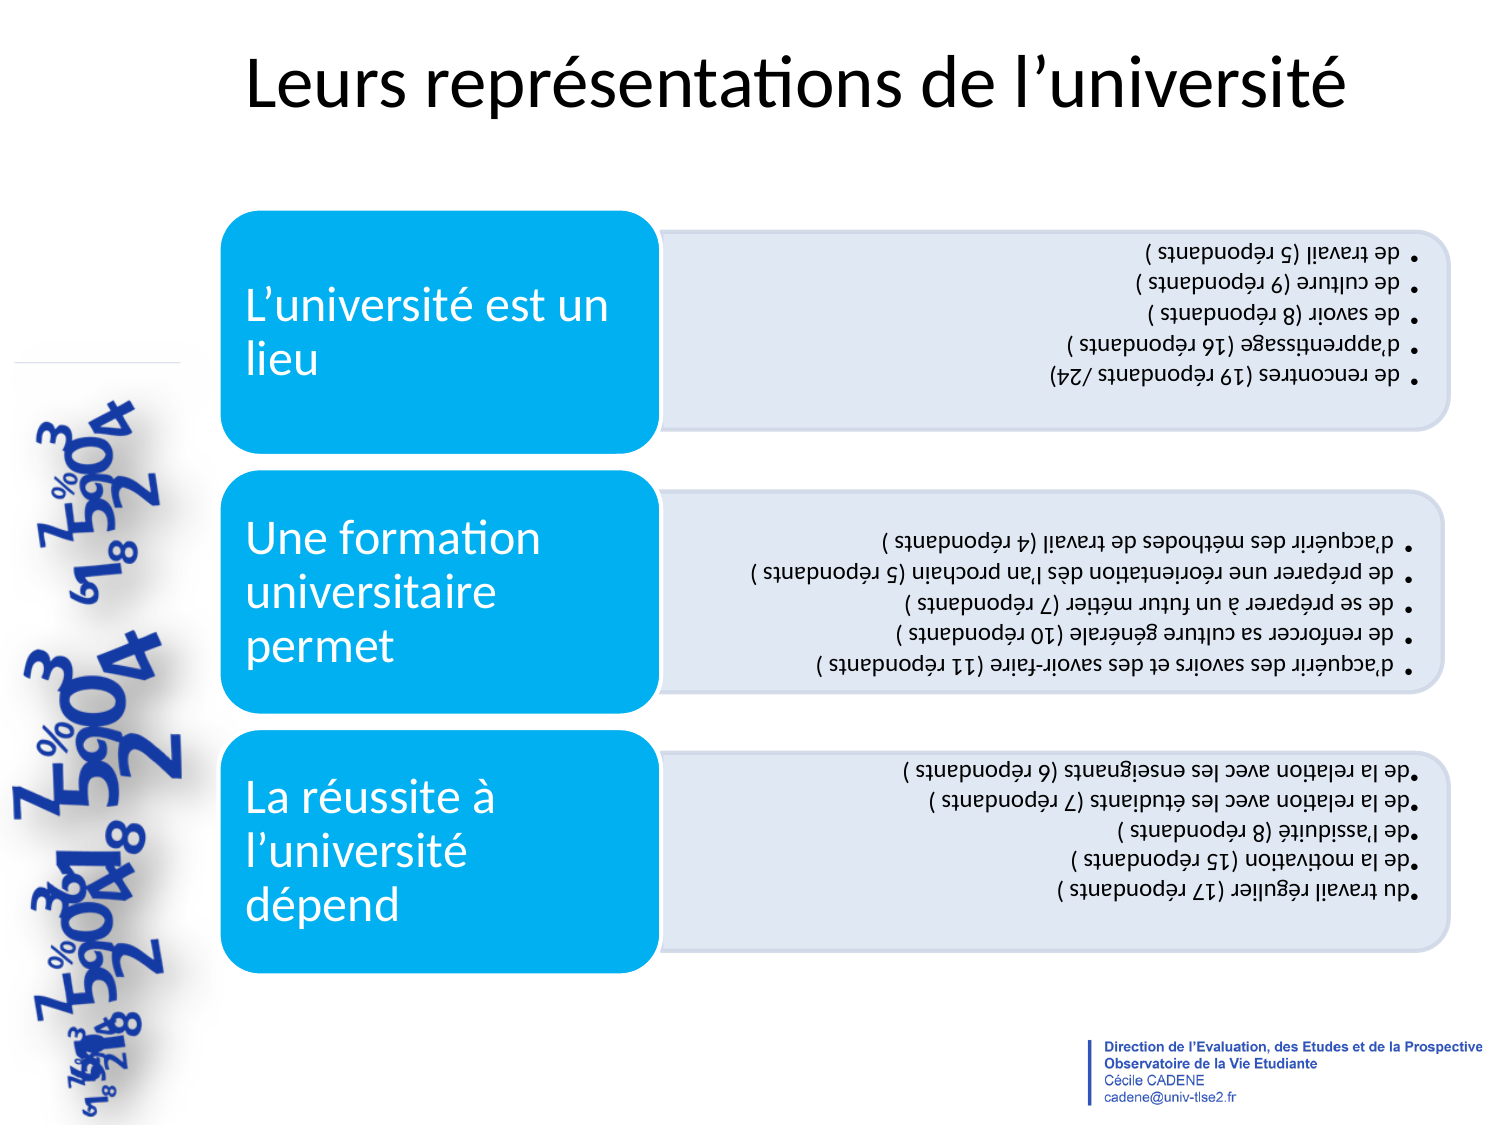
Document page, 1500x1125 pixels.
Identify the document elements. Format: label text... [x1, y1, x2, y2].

picture [1080, 1039, 1483, 1107]
picture [11, 361, 184, 1118]
text_box Leurs représentations de l’université [230, 19, 1461, 135]
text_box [218, 207, 1449, 977]
